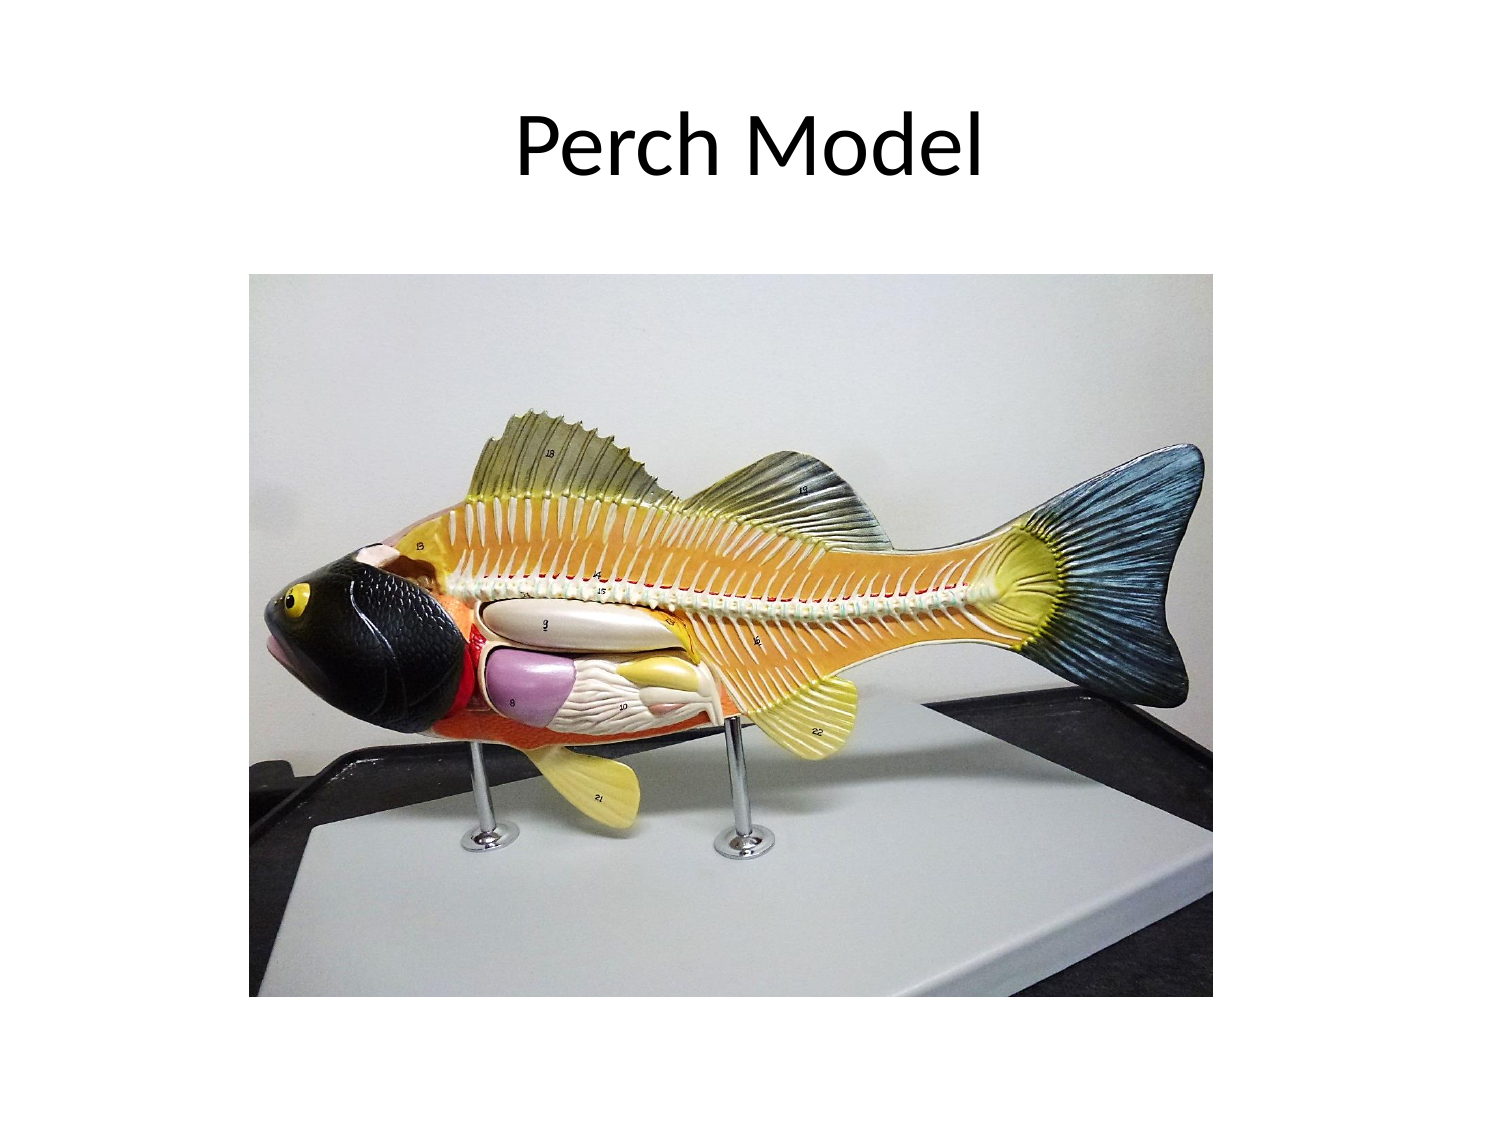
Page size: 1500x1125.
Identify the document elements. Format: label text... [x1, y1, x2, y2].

picture [249, 274, 1213, 998]
title Perch Model [75, 45, 1425, 233]
